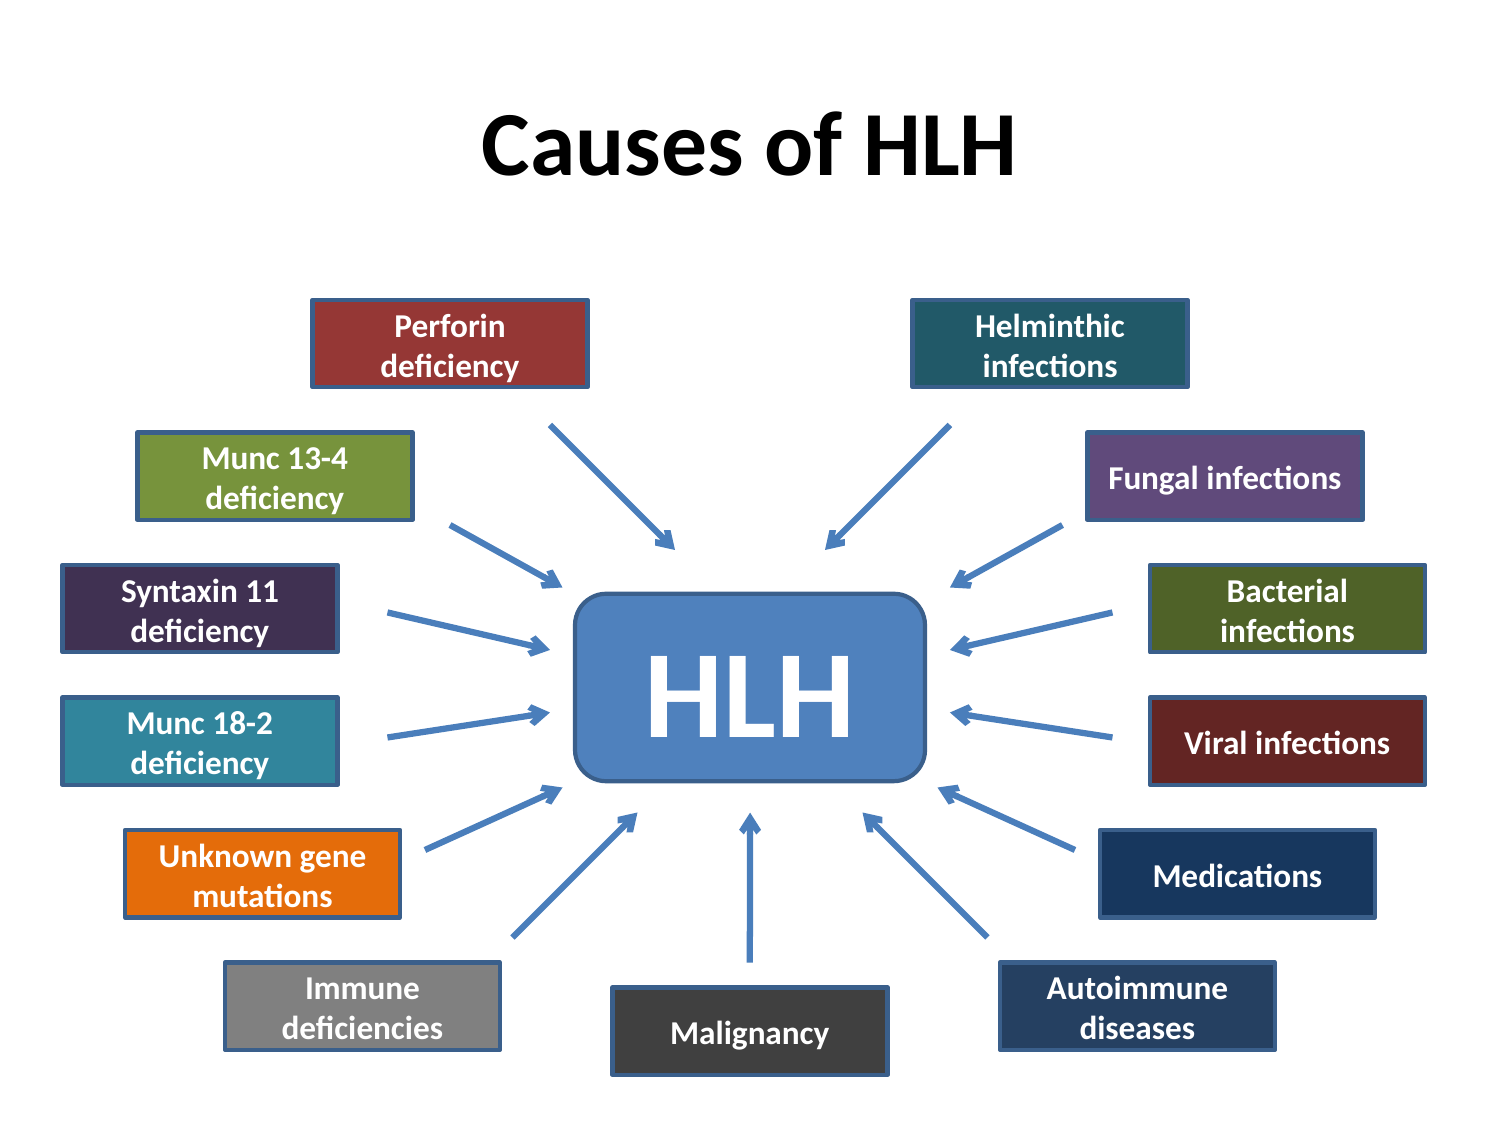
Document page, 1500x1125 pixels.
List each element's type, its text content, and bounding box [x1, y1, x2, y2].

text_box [949, 524, 1063, 588]
text_box HLH [572, 591, 928, 784]
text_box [937, 787, 1076, 851]
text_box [949, 612, 1113, 651]
text_box Autoimmune diseases [998, 960, 1277, 1052]
text_box Immune deficiencies [223, 960, 502, 1052]
text_box Fungal infections [1085, 430, 1365, 522]
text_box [949, 712, 1113, 738]
text_box Bacterial infections [1148, 563, 1427, 654]
text_box Helminthic infections [910, 298, 1190, 389]
text_box Munc 18-2 deficiency [60, 695, 340, 787]
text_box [549, 424, 676, 551]
text_box Malignancy [610, 985, 890, 1077]
text_box Munc 13-4 deficiency [135, 430, 415, 522]
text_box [449, 524, 563, 588]
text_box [424, 787, 563, 851]
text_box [512, 812, 638, 938]
text_box Unknown gene mutations [123, 828, 402, 920]
text_box Medications [1098, 828, 1377, 920]
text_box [387, 612, 551, 651]
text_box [387, 712, 551, 738]
text_box Perforin deficiency [310, 298, 590, 389]
text_box Syntaxin 11 deficiency [60, 563, 340, 654]
text_box Viral infections [1148, 695, 1427, 787]
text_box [824, 424, 951, 551]
title Causes of HLH [75, 45, 1425, 233]
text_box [862, 812, 988, 938]
